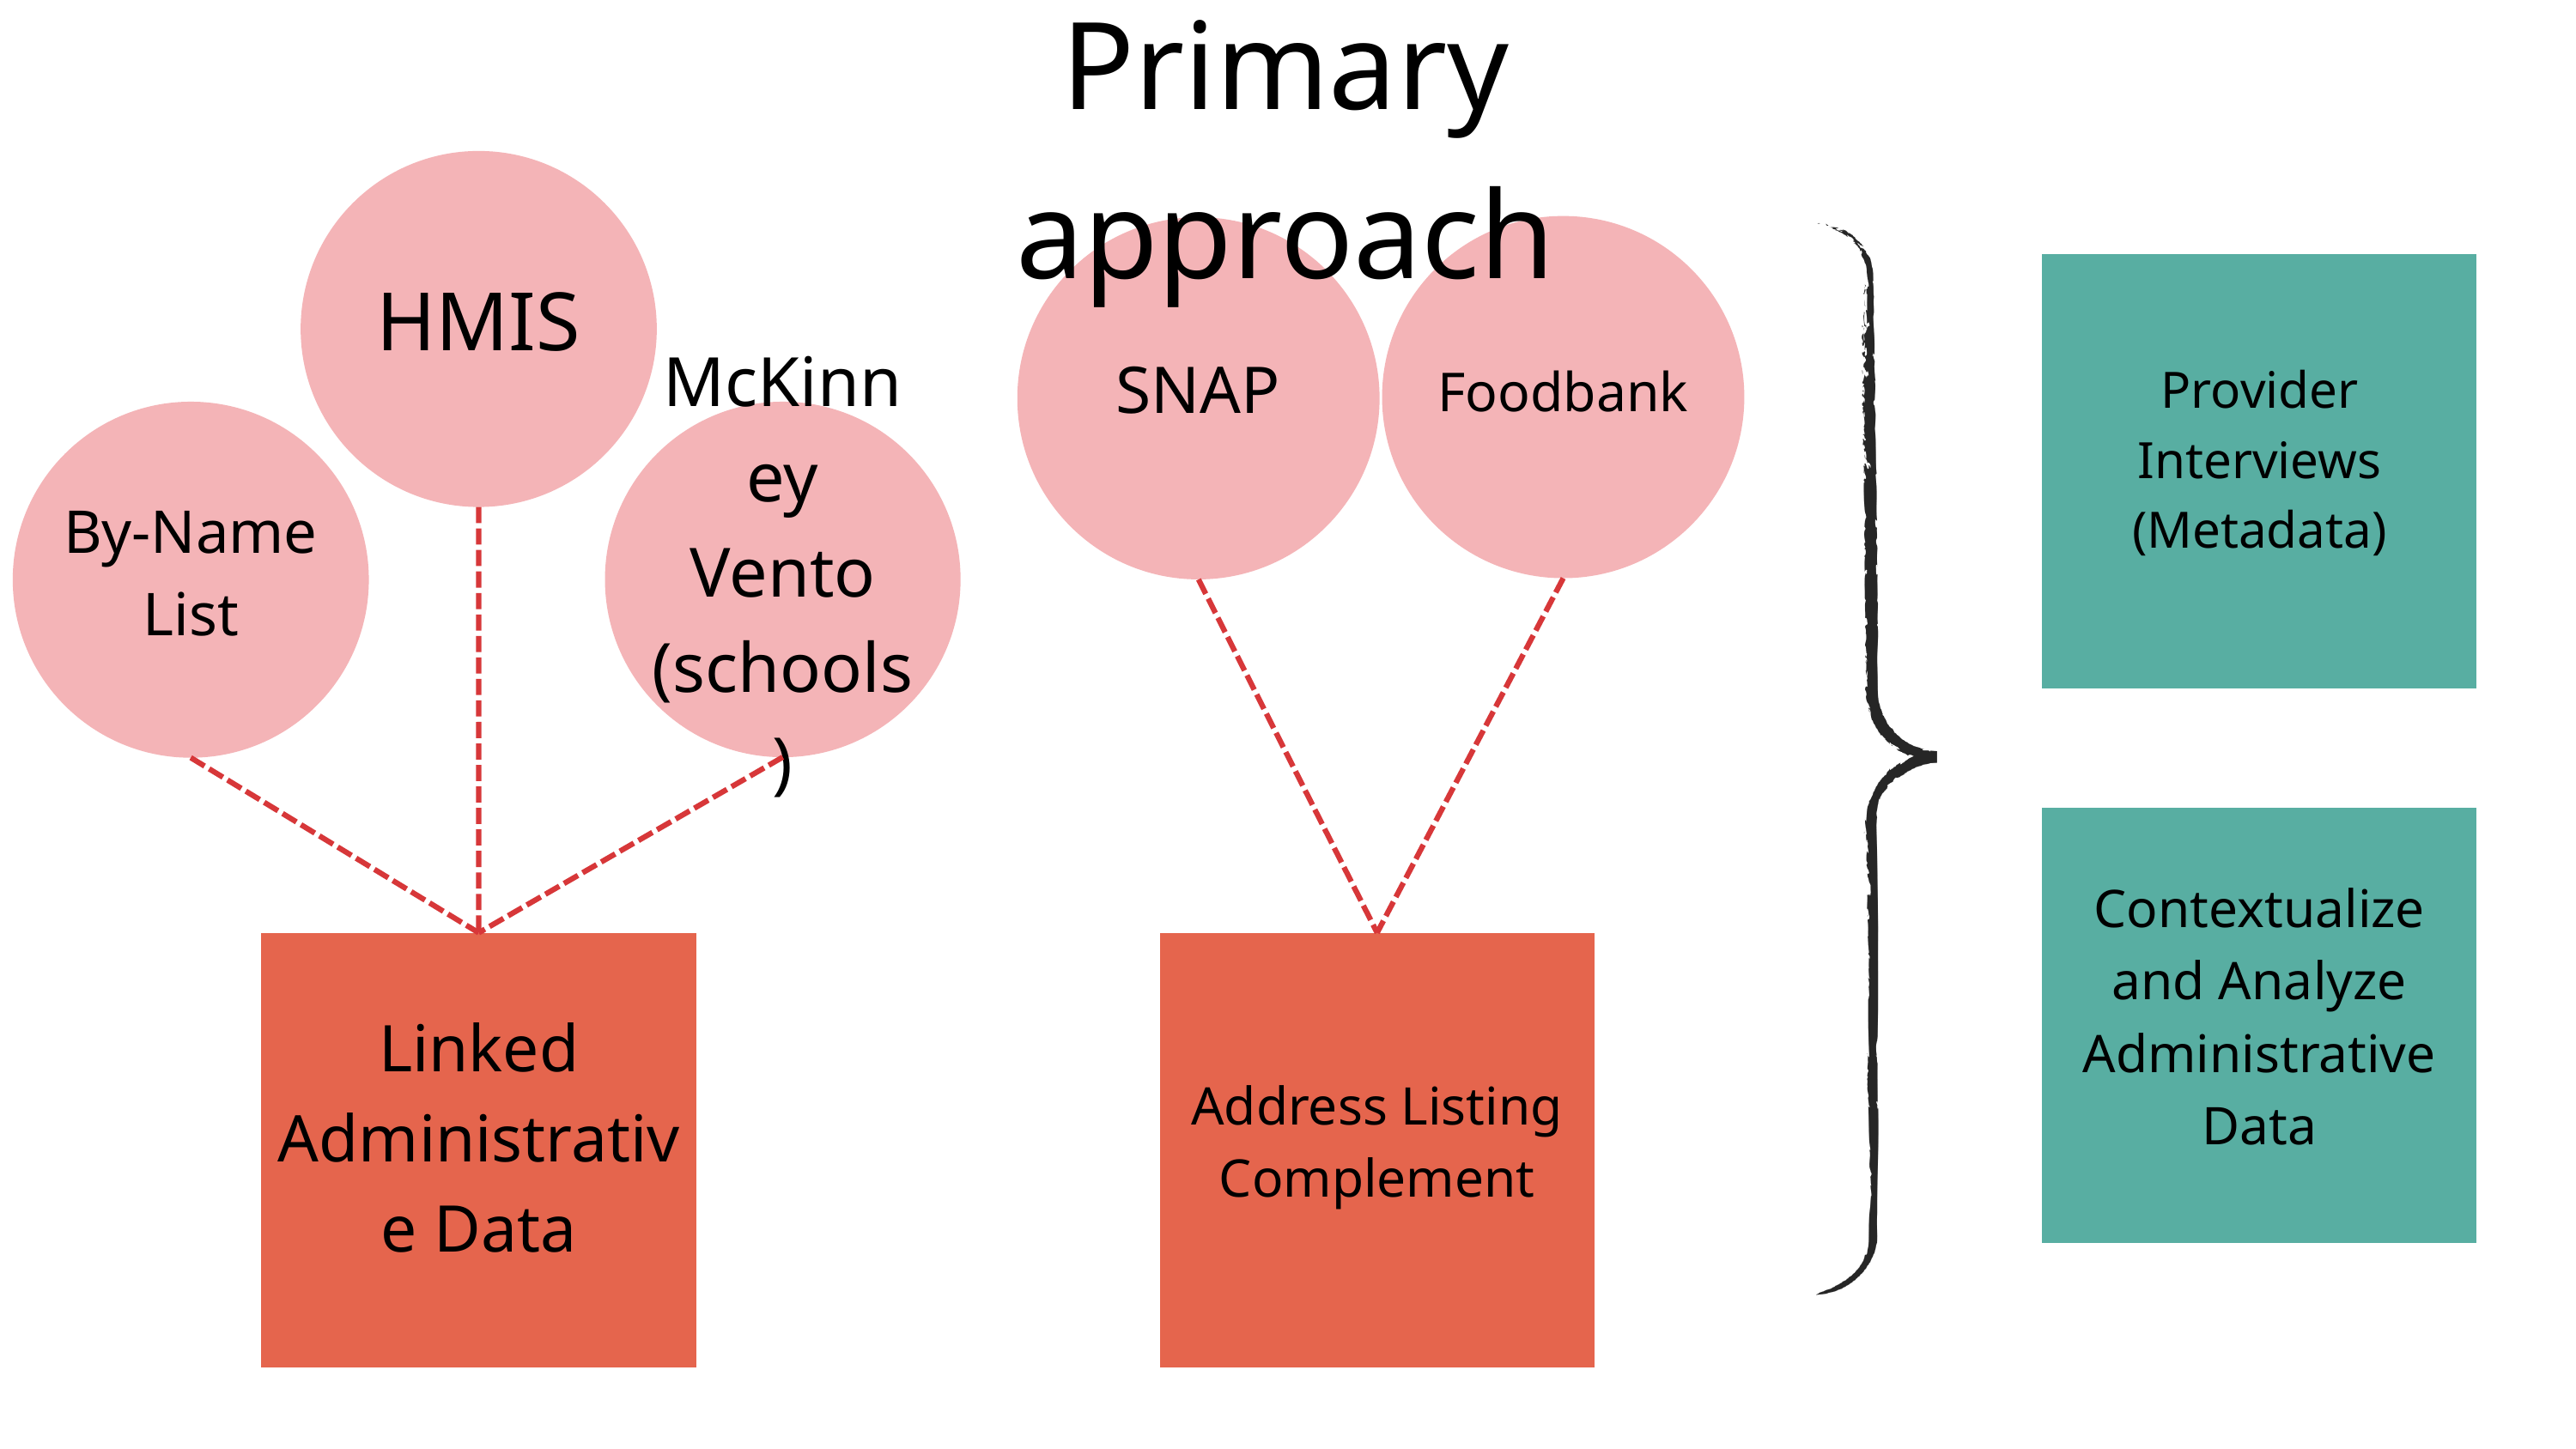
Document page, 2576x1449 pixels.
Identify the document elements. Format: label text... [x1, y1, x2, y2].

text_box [1017, 216, 1380, 580]
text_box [2041, 807, 2477, 1243]
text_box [1382, 215, 1745, 579]
text_box [1816, 218, 1937, 1304]
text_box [605, 401, 961, 758]
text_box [12, 401, 369, 758]
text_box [1159, 932, 1595, 1368]
text_box Primary approach [826, 0, 1745, 303]
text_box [261, 932, 696, 1368]
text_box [300, 150, 658, 507]
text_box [2041, 253, 2477, 689]
